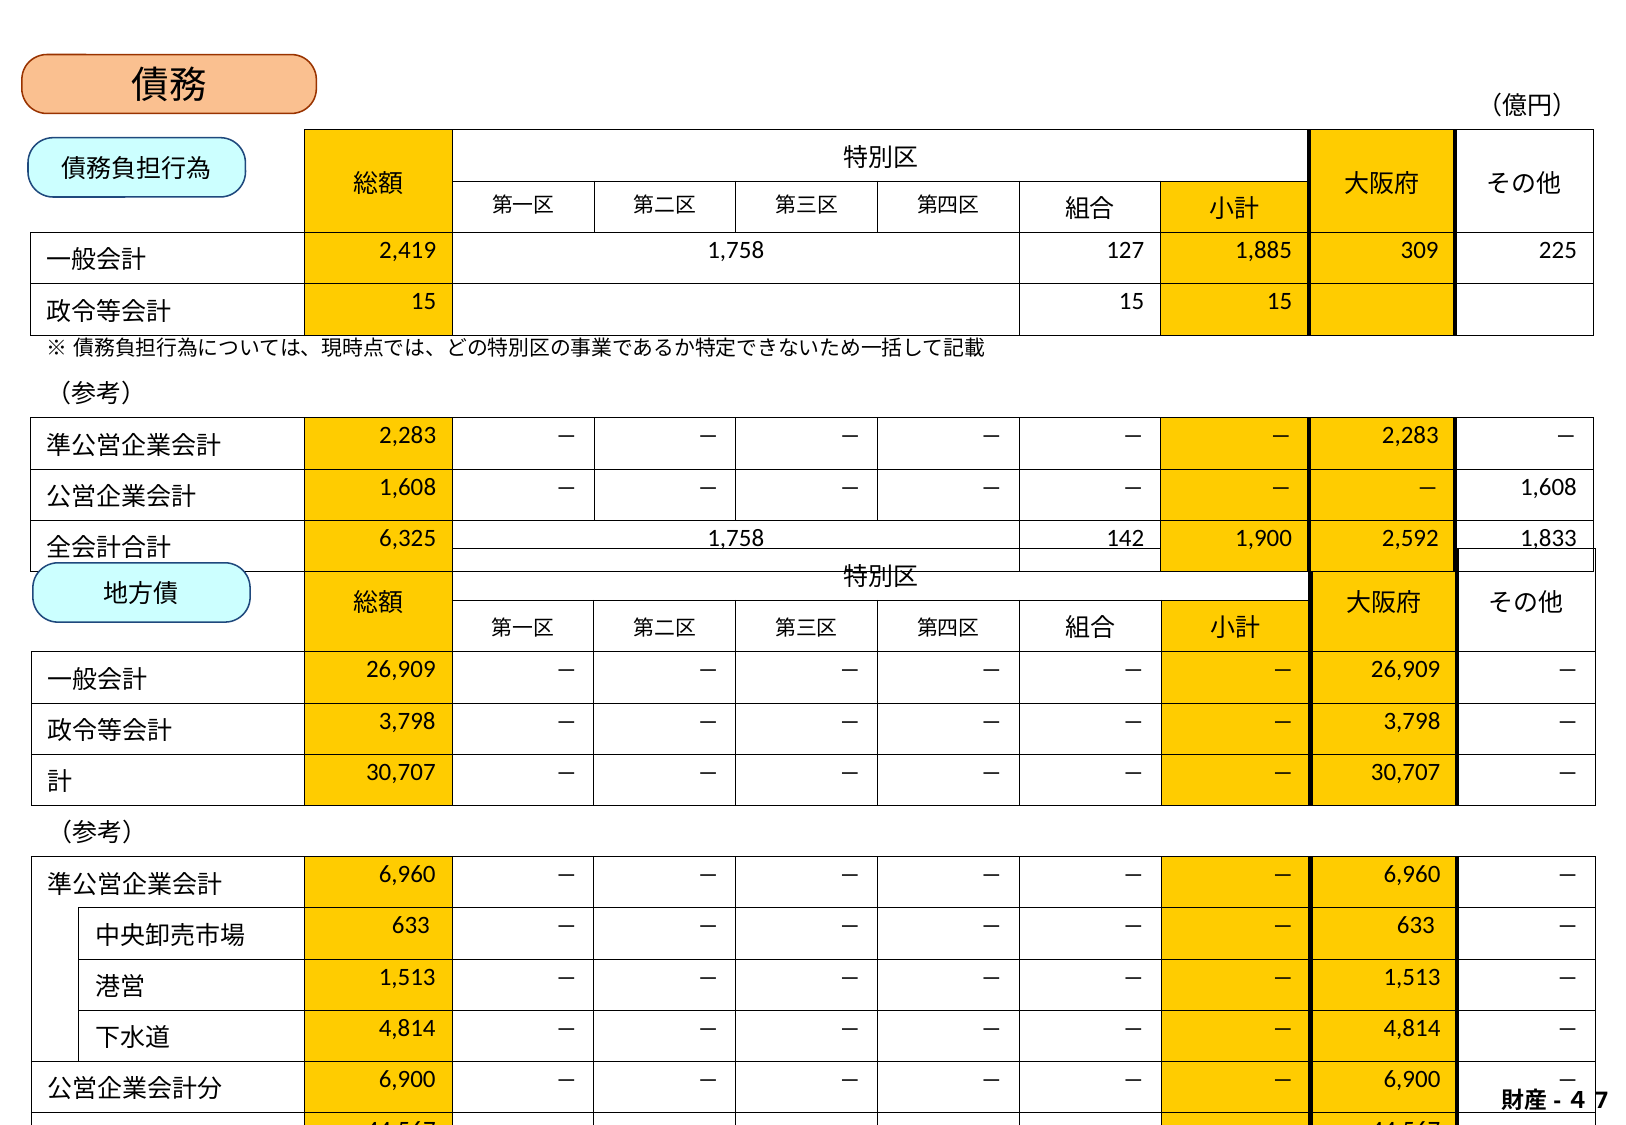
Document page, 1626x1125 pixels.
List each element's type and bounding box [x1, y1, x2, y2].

table_cell [878, 182, 1019, 232]
table_cell [453, 233, 1019, 283]
table_cell [878, 1113, 1019, 1125]
table_cell [1020, 284, 1160, 335]
table_cell [1162, 652, 1308, 703]
table_cell [305, 418, 452, 469]
table_cell [453, 652, 593, 703]
table_cell [1020, 1113, 1161, 1125]
text_box [21, 54, 317, 108]
table_cell [1311, 470, 1453, 520]
table_cell [736, 908, 877, 959]
table_cell [878, 908, 1019, 959]
table_cell [1162, 1113, 1308, 1125]
table_cell [1161, 182, 1307, 232]
table_cell [594, 960, 735, 1010]
table_cell [1162, 1062, 1308, 1112]
table_cell [736, 704, 877, 754]
table_cell [32, 1062, 304, 1112]
table_cell [1020, 704, 1161, 754]
table_cell [878, 1011, 1019, 1061]
table_cell [878, 755, 1019, 805]
table_cell [594, 652, 735, 703]
table_cell [31, 284, 304, 335]
table_cell [878, 1062, 1019, 1112]
table_cell [1020, 908, 1161, 959]
table_cell [1459, 549, 1595, 651]
table_cell [1311, 418, 1453, 469]
table_cell [736, 1062, 877, 1112]
table_cell [1020, 960, 1161, 1010]
table_cell [1313, 652, 1455, 703]
table_cell [594, 1062, 735, 1112]
table_cell [1020, 470, 1160, 520]
table_cell [31, 418, 304, 469]
table_cell [595, 182, 735, 232]
table_cell [31, 806, 1595, 856]
table_cell [1161, 233, 1307, 283]
table_cell [32, 1113, 304, 1125]
table_cell [305, 233, 452, 283]
table_cell [878, 704, 1019, 754]
text_box [27, 137, 246, 198]
table_cell [305, 908, 452, 959]
table_cell [1020, 652, 1161, 703]
table_cell [1162, 704, 1308, 754]
table_cell [1457, 130, 1593, 232]
table_cell [736, 182, 877, 232]
table_cell [1020, 233, 1160, 283]
table_cell [1162, 601, 1308, 651]
table_cell [453, 601, 593, 651]
table_cell [1313, 960, 1455, 1010]
table_cell [1311, 130, 1453, 232]
table_cell [878, 418, 1019, 469]
table_cell [1313, 1062, 1455, 1112]
table_cell [32, 652, 304, 703]
table_cell [305, 572, 452, 651]
table_cell [1457, 233, 1593, 283]
table_cell [1457, 284, 1593, 335]
table_cell [1459, 652, 1595, 703]
table_cell [305, 1011, 452, 1061]
table_cell [31, 336, 1593, 417]
table_cell [736, 755, 877, 805]
table_cell [453, 755, 593, 805]
table_cell [1459, 857, 1595, 907]
table_cell [79, 908, 304, 959]
table_cell [305, 521, 452, 571]
table_cell [1457, 418, 1593, 469]
table_cell [1020, 1062, 1161, 1112]
table_cell [305, 470, 452, 520]
table_cell [305, 1062, 452, 1112]
table_cell [1313, 572, 1455, 651]
table_cell [1459, 1062, 1595, 1112]
table_cell [1161, 284, 1307, 335]
table_cell [1459, 755, 1595, 805]
table_cell [595, 418, 735, 469]
table_cell [453, 1011, 593, 1061]
table_cell [1457, 521, 1593, 571]
table_cell [1020, 857, 1161, 907]
table_cell [31, 572, 304, 651]
table_cell [878, 601, 1019, 651]
table_cell [878, 857, 1019, 907]
table_cell [1313, 1011, 1455, 1061]
table_cell [1313, 908, 1455, 959]
table_cell [1162, 755, 1308, 805]
table_cell [1162, 960, 1308, 1010]
table_cell [736, 418, 877, 469]
table_cell [453, 857, 593, 907]
table_cell [305, 1113, 452, 1125]
table_cell [31, 130, 304, 232]
table_cell [1311, 233, 1453, 283]
table_cell [595, 470, 735, 520]
table_cell [305, 755, 452, 805]
table_cell [1313, 857, 1455, 907]
table_cell [594, 704, 735, 754]
table_cell [305, 960, 452, 1010]
table_cell [32, 857, 304, 1061]
table_cell [1459, 704, 1595, 754]
table_header [31, 78, 1593, 130]
table_cell [305, 130, 452, 232]
table_cell [453, 1062, 593, 1112]
table_cell [1020, 182, 1160, 232]
table_cell [32, 755, 304, 805]
table_cell [1313, 755, 1455, 805]
table_cell [594, 1011, 735, 1061]
table_cell [1459, 1011, 1595, 1061]
table_cell [1311, 521, 1453, 571]
table_cell [736, 470, 877, 520]
table_cell [1162, 908, 1308, 959]
table_cell [594, 601, 735, 651]
table_cell [878, 652, 1019, 703]
table_cell [1161, 418, 1307, 469]
table_cell [305, 284, 452, 335]
table_cell [453, 418, 594, 469]
table_cell [594, 857, 735, 907]
table_cell [1457, 470, 1593, 520]
table_cell [736, 652, 877, 703]
text_box [32, 562, 251, 623]
table_cell [1313, 704, 1455, 754]
text_box [1471, 1069, 1623, 1125]
table_cell [453, 470, 594, 520]
table_cell [1020, 755, 1161, 805]
table_cell [453, 960, 593, 1010]
table_cell [736, 601, 877, 651]
table_cell [594, 755, 735, 805]
table_cell [1020, 601, 1161, 651]
table_cell [1162, 857, 1308, 907]
table_cell [453, 908, 593, 959]
table_cell [878, 960, 1019, 1010]
table_cell [453, 1113, 593, 1125]
table_cell [594, 908, 735, 959]
table_cell [305, 652, 452, 703]
table_cell [453, 182, 594, 232]
table_cell [1459, 908, 1595, 959]
table_cell [79, 960, 304, 1010]
table_cell [453, 704, 593, 754]
table_cell [305, 857, 452, 907]
table_cell [305, 704, 452, 754]
table_cell [594, 1113, 735, 1125]
table_cell [1161, 521, 1307, 571]
table_cell [31, 470, 304, 520]
table_cell [1020, 1011, 1161, 1061]
table_cell [453, 572, 1308, 600]
table_cell [1459, 1113, 1471, 1125]
table_cell [1311, 284, 1453, 335]
table_cell [1162, 1011, 1308, 1061]
table_cell [31, 521, 304, 571]
table_cell [1020, 418, 1160, 469]
table_cell [1313, 1113, 1455, 1125]
table_cell [736, 1011, 877, 1061]
table_cell [736, 1113, 877, 1125]
table_cell [736, 857, 877, 907]
table_cell [32, 704, 304, 754]
table_cell [736, 960, 877, 1010]
table_cell [79, 1011, 304, 1061]
table_cell [31, 233, 304, 283]
table_cell [1020, 521, 1160, 571]
table_cell [878, 470, 1019, 520]
table_cell [453, 130, 1307, 181]
table_cell [1459, 960, 1595, 1010]
table_cell [1161, 470, 1307, 520]
table_cell [453, 521, 1019, 571]
table_cell [453, 284, 1019, 335]
